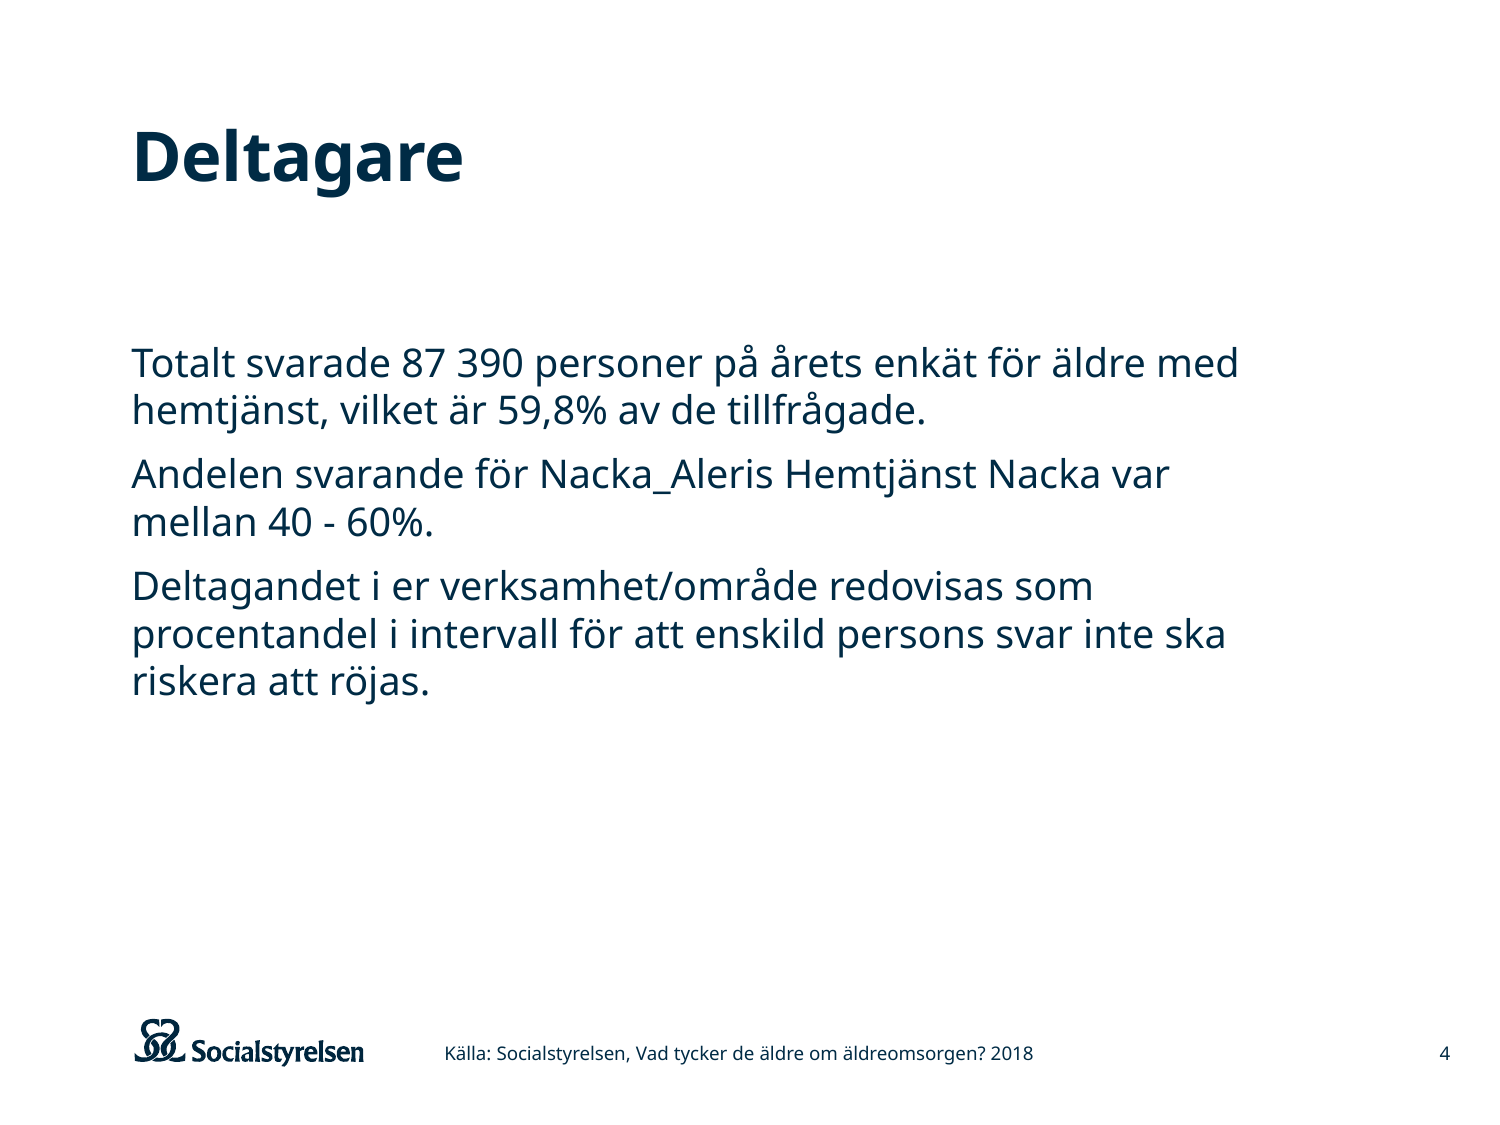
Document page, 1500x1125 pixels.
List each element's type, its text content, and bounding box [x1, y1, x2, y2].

title Deltagare [131, 112, 1272, 326]
list Totalt svarade 87 390 personer på årets enkät för äldre med hemtjänst, vilket är 59,8% av de tillfrågade. Andelen svarande för Nacka_Aleris Hemtjänst Nacka var mellan 40 - 60%. Deltagandet i er verksamhet/område redovisas som procentandel i intervall för att enskild persons svar inte ska riskera att röjas. [131, 337, 1274, 947]
footer Källa: Socialstyrelsen, Vad tycker de äldre om äldreomsorgen? 2018 [444, 1032, 1110, 1077]
slide_number 4 [1379, 1032, 1451, 1077]
